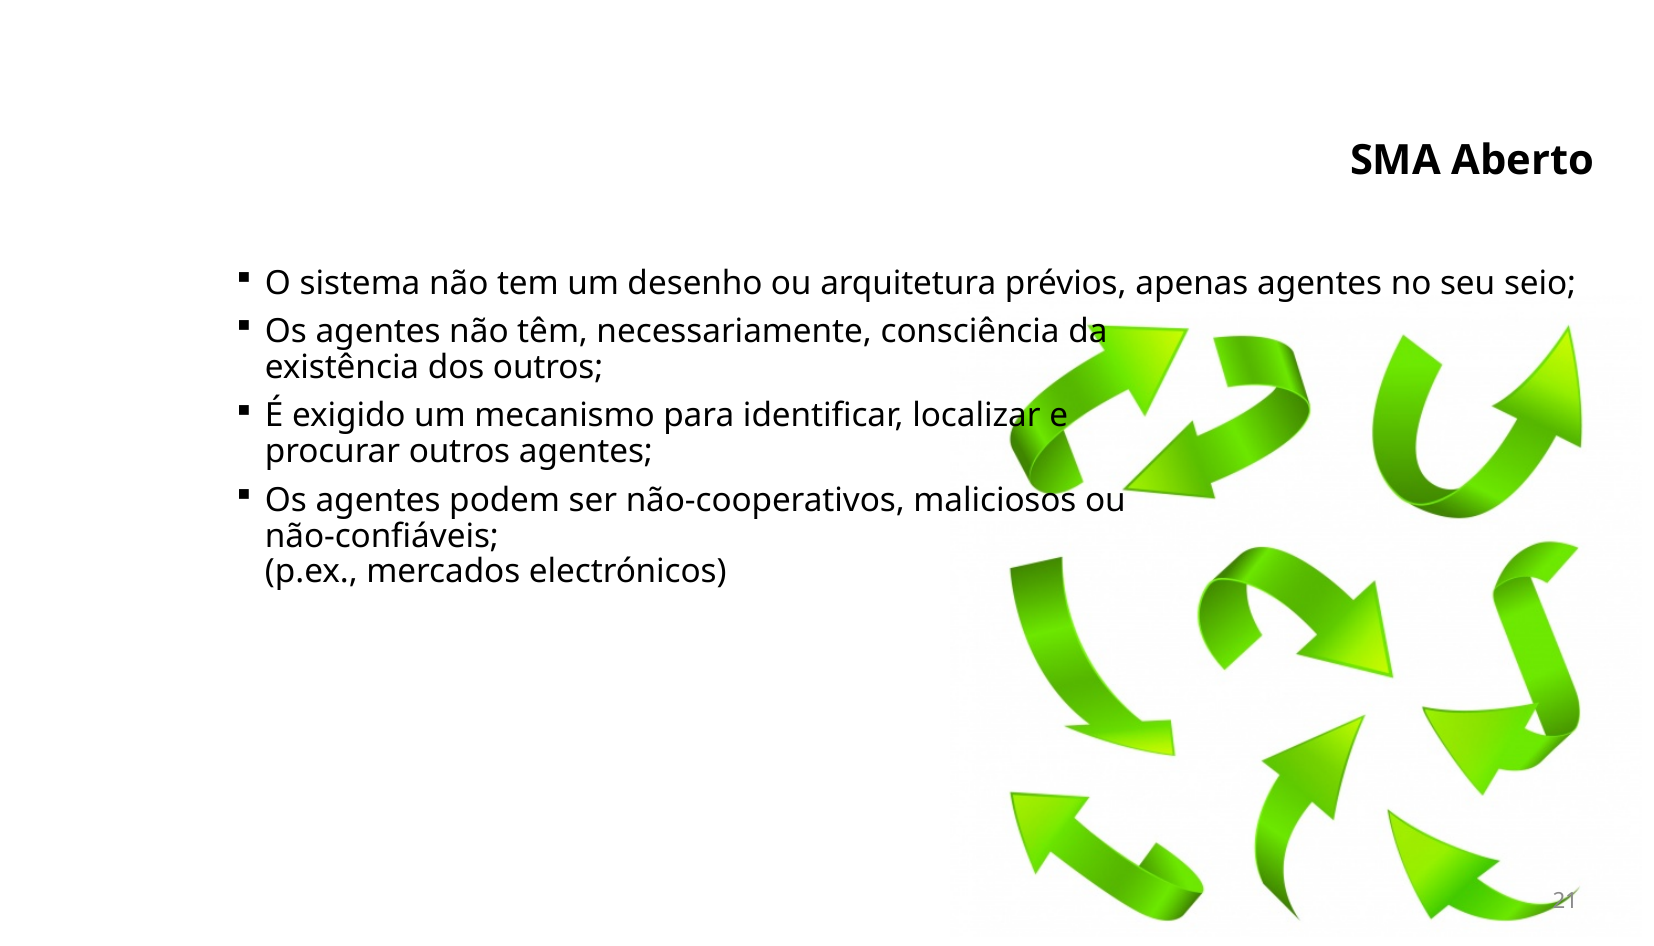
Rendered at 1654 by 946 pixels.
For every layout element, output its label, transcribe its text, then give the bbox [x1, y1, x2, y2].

picture [950, 295, 1643, 937]
list O sistema não tem um desenho ou arquitetura prévios, apenas agentes no seu seio; Os agentes não têm, necessariamente, consciência da existência dos outros; É exigido um mecanismo para identificar, localizar e procurar outros agentes; Os agentes podem ser não-cooperativos, maliciosos ou não-confiáveis; (p.ex., mercados electrónicos) [236, 265, 1595, 886]
title SMA Aberto [236, 132, 1595, 251]
